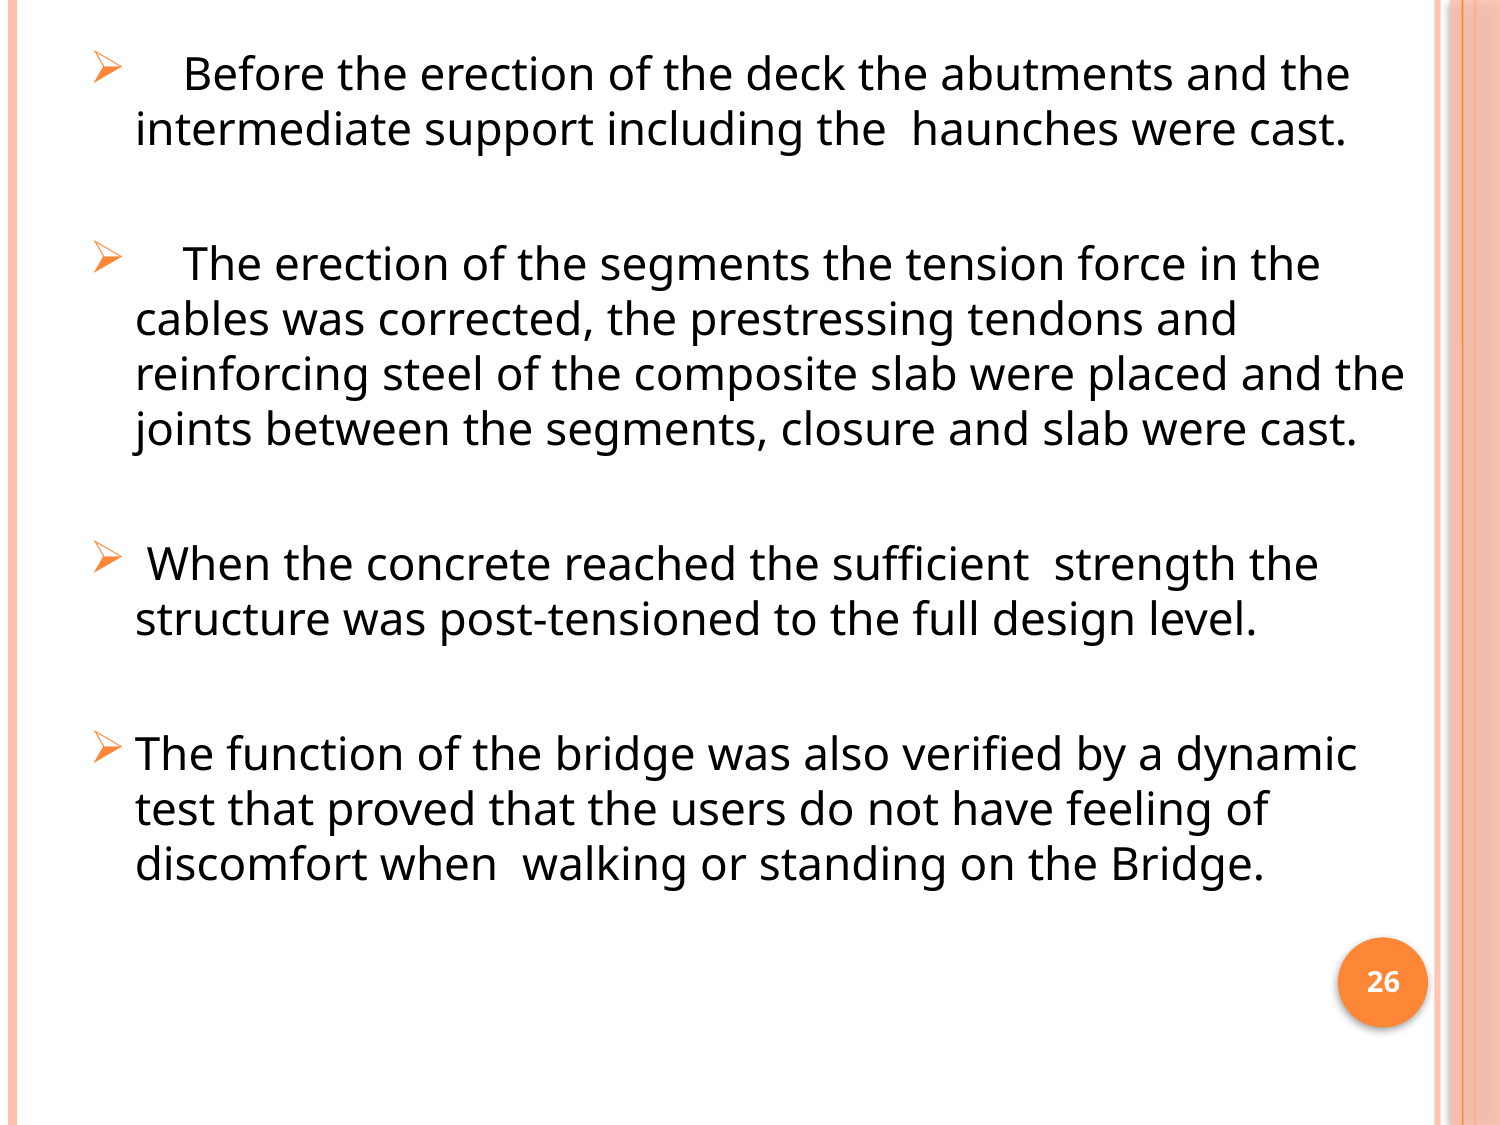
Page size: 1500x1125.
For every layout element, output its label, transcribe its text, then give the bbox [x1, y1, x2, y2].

list Before the erection of the deck the abutments and the intermediate support including the haunches were cast. The erection of the segments the tension force in the cables was corrected, the prestressing tendons and reinforcing steel of the composite slab were placed and the joints between the segments, closure and slab were cast. When the concrete reached the sufficient strength the structure was post-tensioned to the full design level. The function of the bridge was also verified by a dynamic test that proved that the users do not have feeling of discomfort when walking or standing on the Bridge. [75, 37, 1425, 1075]
slide_number 26 [1333, 940, 1434, 1027]
